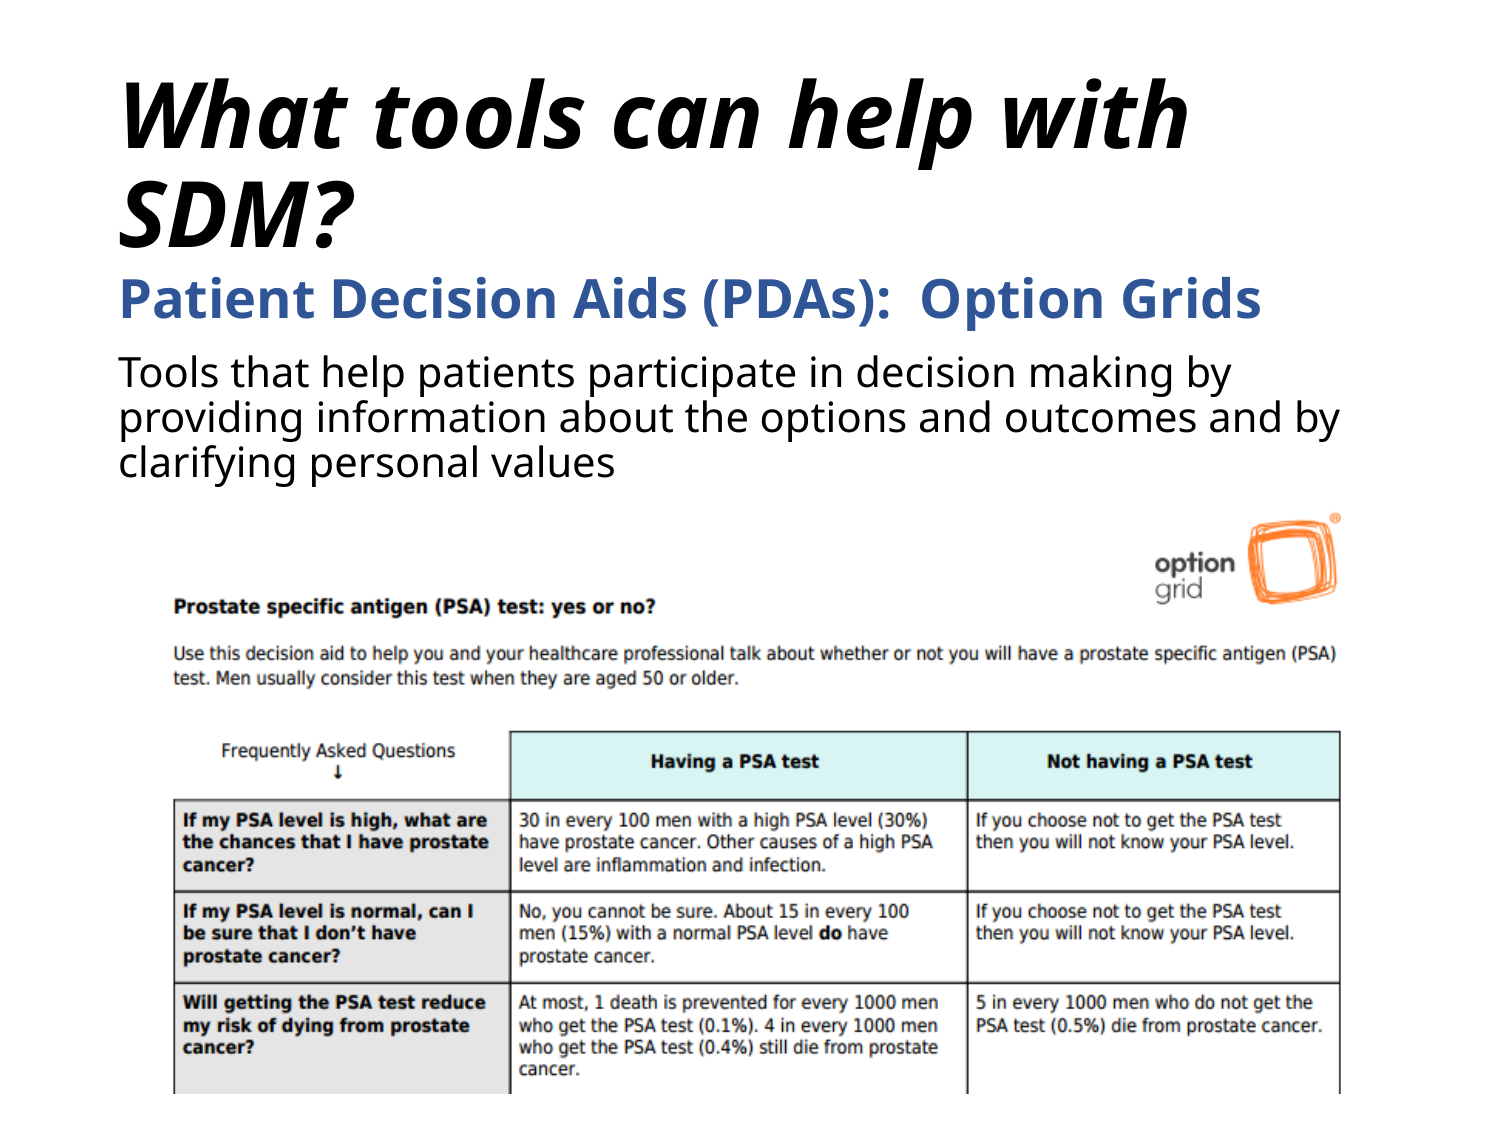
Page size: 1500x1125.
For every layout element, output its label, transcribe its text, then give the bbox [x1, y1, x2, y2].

picture [149, 498, 1361, 1094]
list Patient Decision Aids (PDAs): Option Grids Tools that help patients participate in decision making by providing information about the options and outcomes and by clarifying personal values [103, 264, 1422, 644]
title What tools can help with SDM? [103, 59, 1397, 264]
